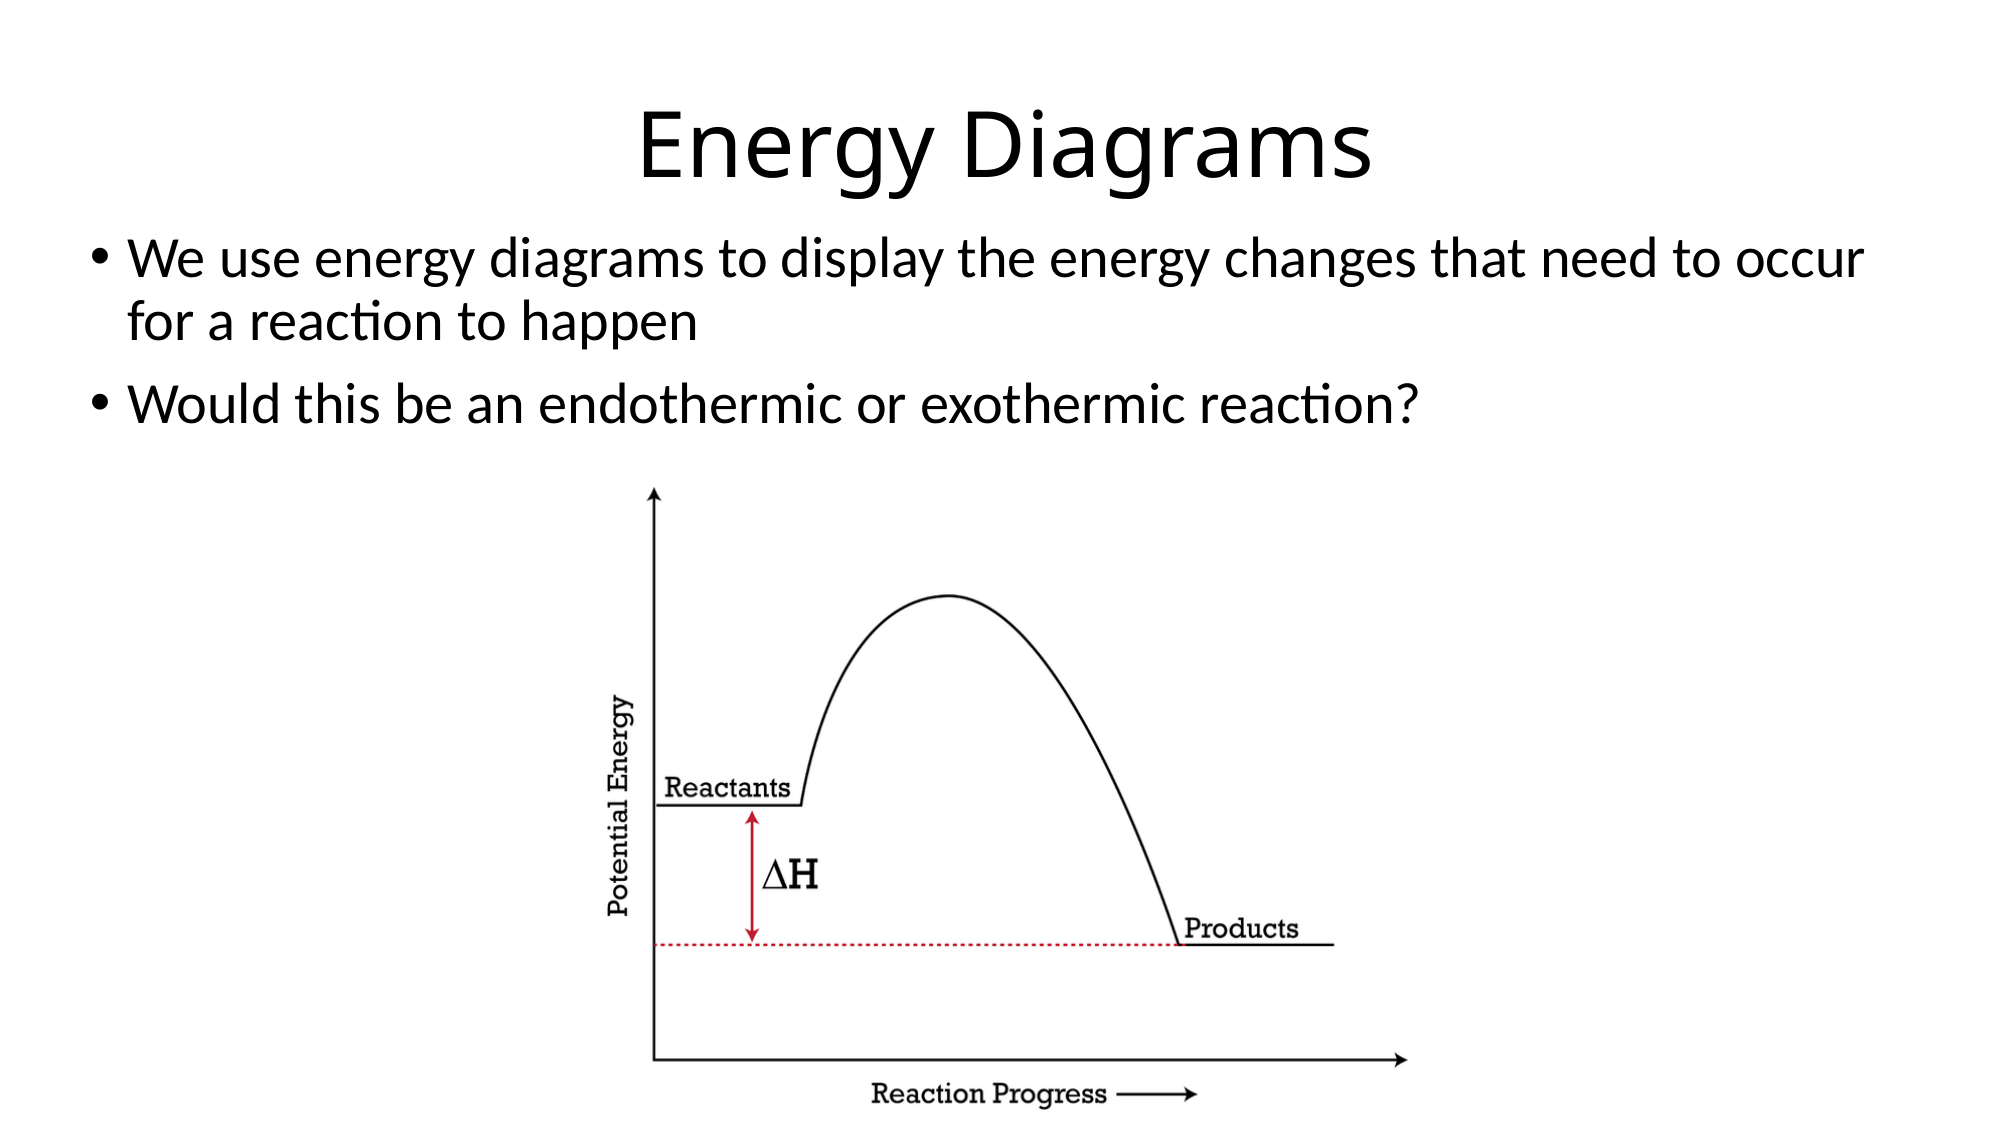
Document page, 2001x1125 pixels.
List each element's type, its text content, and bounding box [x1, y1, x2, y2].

list We use energy diagrams to display the energy changes that need to occur for a reaction to happen Would this be an endothermic or exothermic reaction? [74, 219, 1937, 977]
title Energy Diagrams [143, 38, 1868, 219]
picture [603, 487, 1408, 1111]
